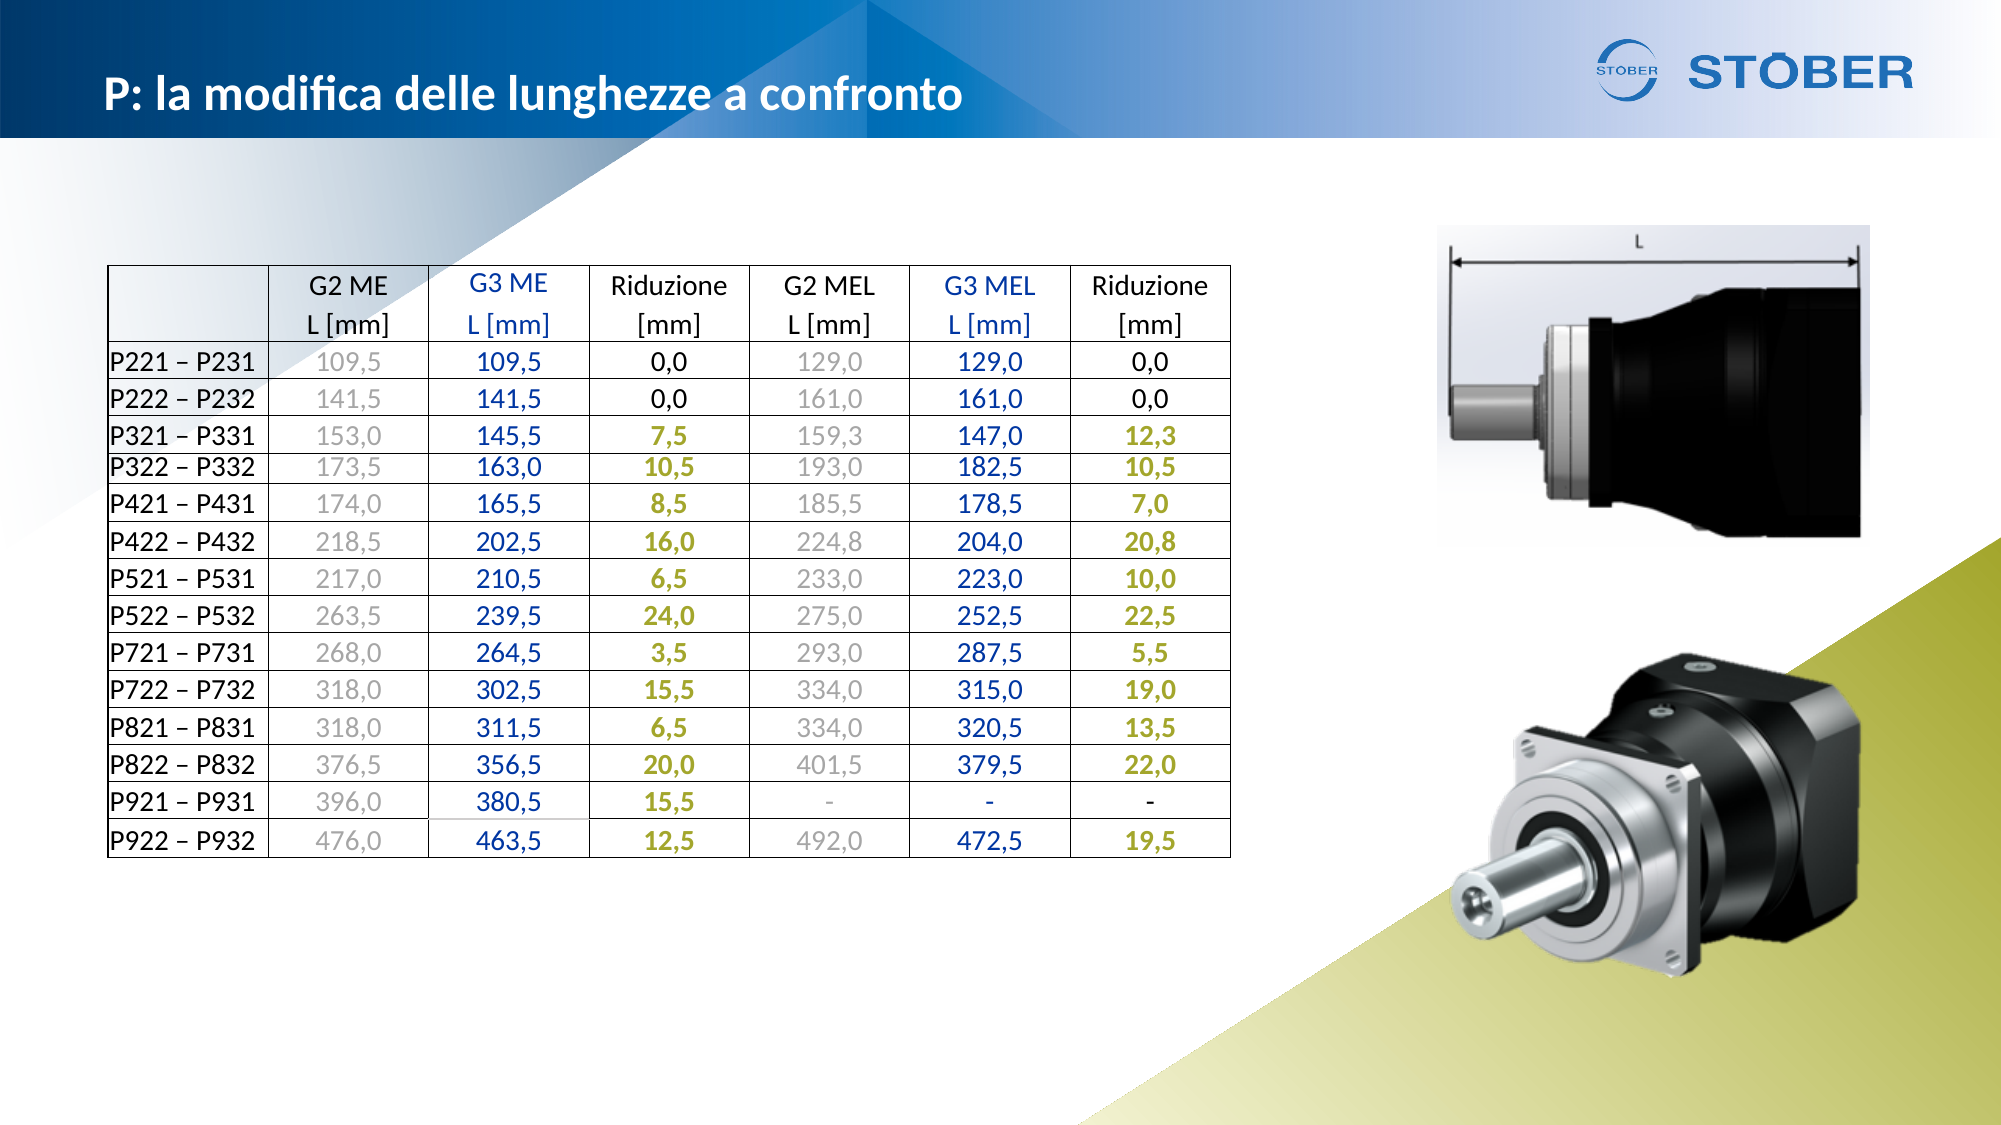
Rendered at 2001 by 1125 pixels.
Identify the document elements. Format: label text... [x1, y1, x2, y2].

table_cell 129,0 [750, 342, 909, 378]
table_cell 380,5 [429, 782, 589, 818]
table_cell 185,5 [750, 484, 909, 521]
picture [0, 0, 2000, 138]
table_cell 318,0 [269, 708, 428, 744]
table_cell 163,0 [429, 454, 589, 483]
table_cell P821 – P831 [109, 708, 268, 744]
table_cell 182,5 [910, 454, 1070, 483]
table_cell 0,0 [590, 379, 749, 415]
table_cell 141,5 [269, 379, 428, 415]
table_cell 6,5 [590, 559, 749, 595]
table_cell 233,0 [750, 559, 909, 595]
table_cell 12,3 [1071, 416, 1230, 453]
table_cell 263,5 [269, 596, 428, 632]
table_cell 174,0 [269, 484, 428, 521]
table_cell P322 – P332 [109, 454, 268, 483]
table_cell [109, 303, 268, 341]
table_cell 129,0 [910, 342, 1070, 378]
table_header G3 MEL [910, 266, 1070, 303]
table_header Riduzione [1071, 266, 1230, 303]
table_cell L [mm] [910, 303, 1070, 341]
table_cell 7,5 [590, 416, 749, 453]
table_cell 315,0 [910, 671, 1070, 707]
table_cell 15,5 [590, 671, 749, 707]
text_box [1076, 536, 2000, 1125]
table_cell 141,5 [429, 379, 589, 415]
table_cell 0,0 [1071, 342, 1230, 378]
list [70, 155, 1902, 1079]
table_cell 7,0 [1071, 484, 1230, 521]
table_cell 320,5 [910, 708, 1070, 744]
table_cell 165,5 [429, 484, 589, 521]
table_cell 20,8 [1071, 522, 1230, 558]
picture [1436, 618, 1878, 992]
table_cell - [910, 782, 1070, 818]
table_cell P822 – P832 [109, 745, 268, 781]
picture [1437, 225, 1870, 547]
table_cell 109,5 [269, 342, 428, 378]
table_cell 24,0 [590, 596, 749, 632]
table_cell 145,5 [429, 416, 589, 453]
table_header [109, 266, 268, 303]
table_cell 268,0 [269, 633, 428, 670]
table_cell 239,5 [429, 596, 589, 632]
table_cell 10,5 [590, 454, 749, 483]
table_cell 275,0 [750, 596, 909, 632]
table_header G3 ME [429, 266, 589, 303]
table_header Riduzione [590, 266, 749, 303]
table_cell P922 – P932 [109, 819, 268, 857]
table_cell 19,0 [1071, 671, 1230, 707]
table_cell 147,0 [910, 416, 1070, 453]
table_cell P721 – P731 [109, 633, 268, 670]
table_cell 401,5 [750, 745, 909, 781]
table_cell 492,0 [750, 819, 909, 857]
table_cell 264,5 [429, 633, 589, 670]
table_cell P221 – P231 [109, 342, 268, 378]
table_cell 379,5 [910, 745, 1070, 781]
table_cell 173,5 [269, 454, 428, 483]
table_cell 12,5 [590, 819, 749, 857]
table_cell L [mm] [269, 303, 428, 341]
table_cell 302,5 [429, 671, 589, 707]
table_cell 16,0 [590, 522, 749, 558]
table_cell 217,0 [269, 559, 428, 595]
text_box P: la modifica delle lunghezze a confronto [88, 58, 1399, 135]
table_cell 476,0 [269, 819, 428, 857]
table_cell - [1071, 782, 1230, 818]
table_cell [mm] [1071, 303, 1230, 341]
table_cell 202,5 [429, 522, 589, 558]
table_cell P521 – P531 [109, 559, 268, 595]
table_cell L [mm] [429, 303, 589, 341]
table_cell 193,0 [750, 454, 909, 483]
table_cell 19,5 [1071, 819, 1230, 857]
table_cell 22,0 [1071, 745, 1230, 781]
table_cell L [mm] [750, 303, 909, 341]
table_cell 318,0 [269, 671, 428, 707]
table_cell P222 – P232 [109, 379, 268, 415]
table_header G2 MEL [750, 266, 909, 303]
table_cell 153,0 [269, 416, 428, 453]
table_cell 376,5 [269, 745, 428, 781]
table_cell 472,5 [910, 819, 1070, 857]
table_cell 10,5 [1071, 454, 1230, 483]
table_cell 334,0 [750, 708, 909, 744]
table_header G2 ME [269, 266, 428, 303]
table_cell 396,0 [269, 782, 428, 818]
table_cell 159,3 [750, 416, 909, 453]
table_cell 356,5 [429, 745, 589, 781]
table_cell - [750, 782, 909, 818]
table_cell 3,5 [590, 633, 749, 670]
table_cell P421 – P431 [109, 484, 268, 521]
table_cell 161,0 [750, 379, 909, 415]
table_cell [mm] [590, 303, 749, 341]
table_cell 293,0 [750, 633, 909, 670]
table_cell 204,0 [910, 522, 1070, 558]
table_cell P422 – P432 [109, 522, 268, 558]
table_cell 223,0 [910, 559, 1070, 595]
table_cell P522 – P532 [109, 596, 268, 632]
table_cell 178,5 [910, 484, 1070, 521]
table_cell 210,5 [429, 559, 589, 595]
table_cell 22,5 [1071, 596, 1230, 632]
table_cell 311,5 [429, 708, 589, 744]
table_cell 13,5 [1071, 708, 1230, 744]
table_cell 218,5 [269, 522, 428, 558]
table_cell 161,0 [910, 379, 1070, 415]
table_cell P921 – P931 [109, 782, 268, 818]
table_cell 463,5 [429, 820, 589, 857]
table_cell 0,0 [590, 342, 749, 378]
table_cell 5,5 [1071, 633, 1230, 670]
table_cell 0,0 [1071, 379, 1230, 415]
table_cell P321 – P331 [109, 416, 268, 453]
table_cell 109,5 [429, 342, 589, 378]
table_cell 10,0 [1071, 559, 1230, 595]
table_cell 8,5 [590, 484, 749, 521]
table_cell 15,5 [590, 782, 749, 818]
table_cell P722 – P732 [109, 671, 268, 707]
table_cell 252,5 [910, 596, 1070, 632]
table_cell 334,0 [750, 671, 909, 707]
table_cell 287,5 [910, 633, 1070, 670]
table_cell 20,0 [590, 745, 749, 781]
table_cell 6,5 [590, 708, 749, 744]
table_cell 224,8 [750, 522, 909, 558]
